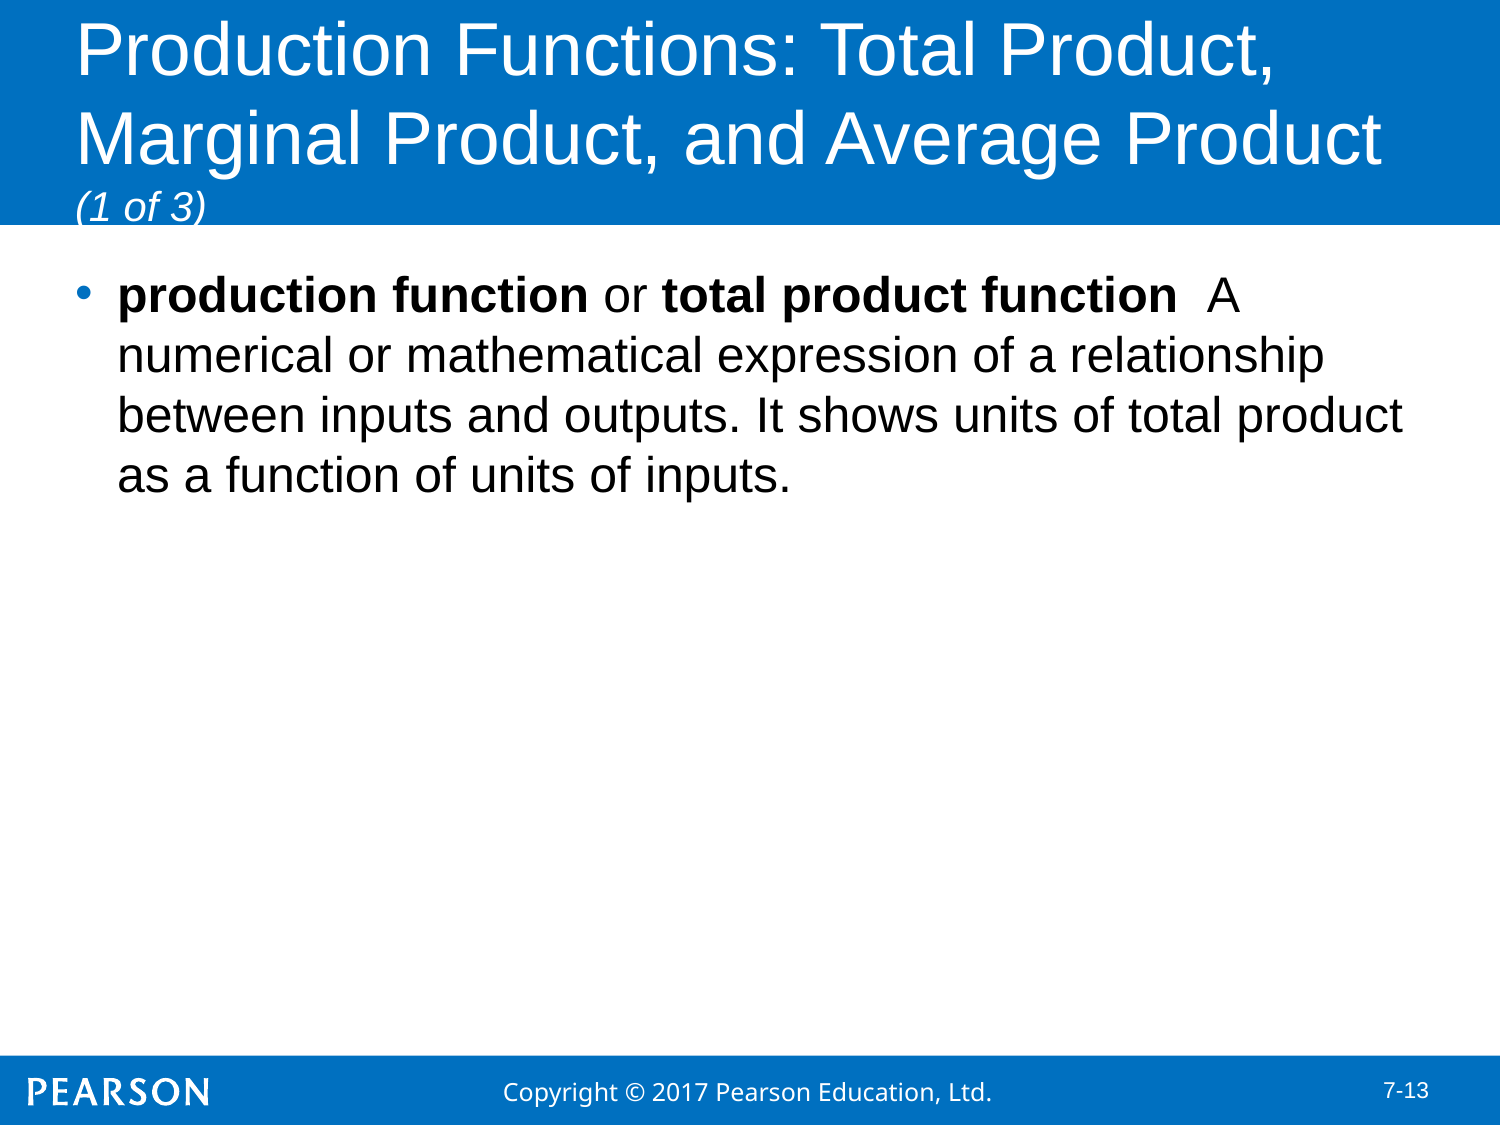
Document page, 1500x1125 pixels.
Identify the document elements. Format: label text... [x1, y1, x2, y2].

title Production Functions: Total Product, Marginal Product, and Average Product (1 of 3) [75, 50, 1425, 230]
list production function or total product function A numerical or mathematical expression of a relationship between inputs and outputs. It shows units of total product as a function of units of inputs. [75, 262, 1425, 563]
